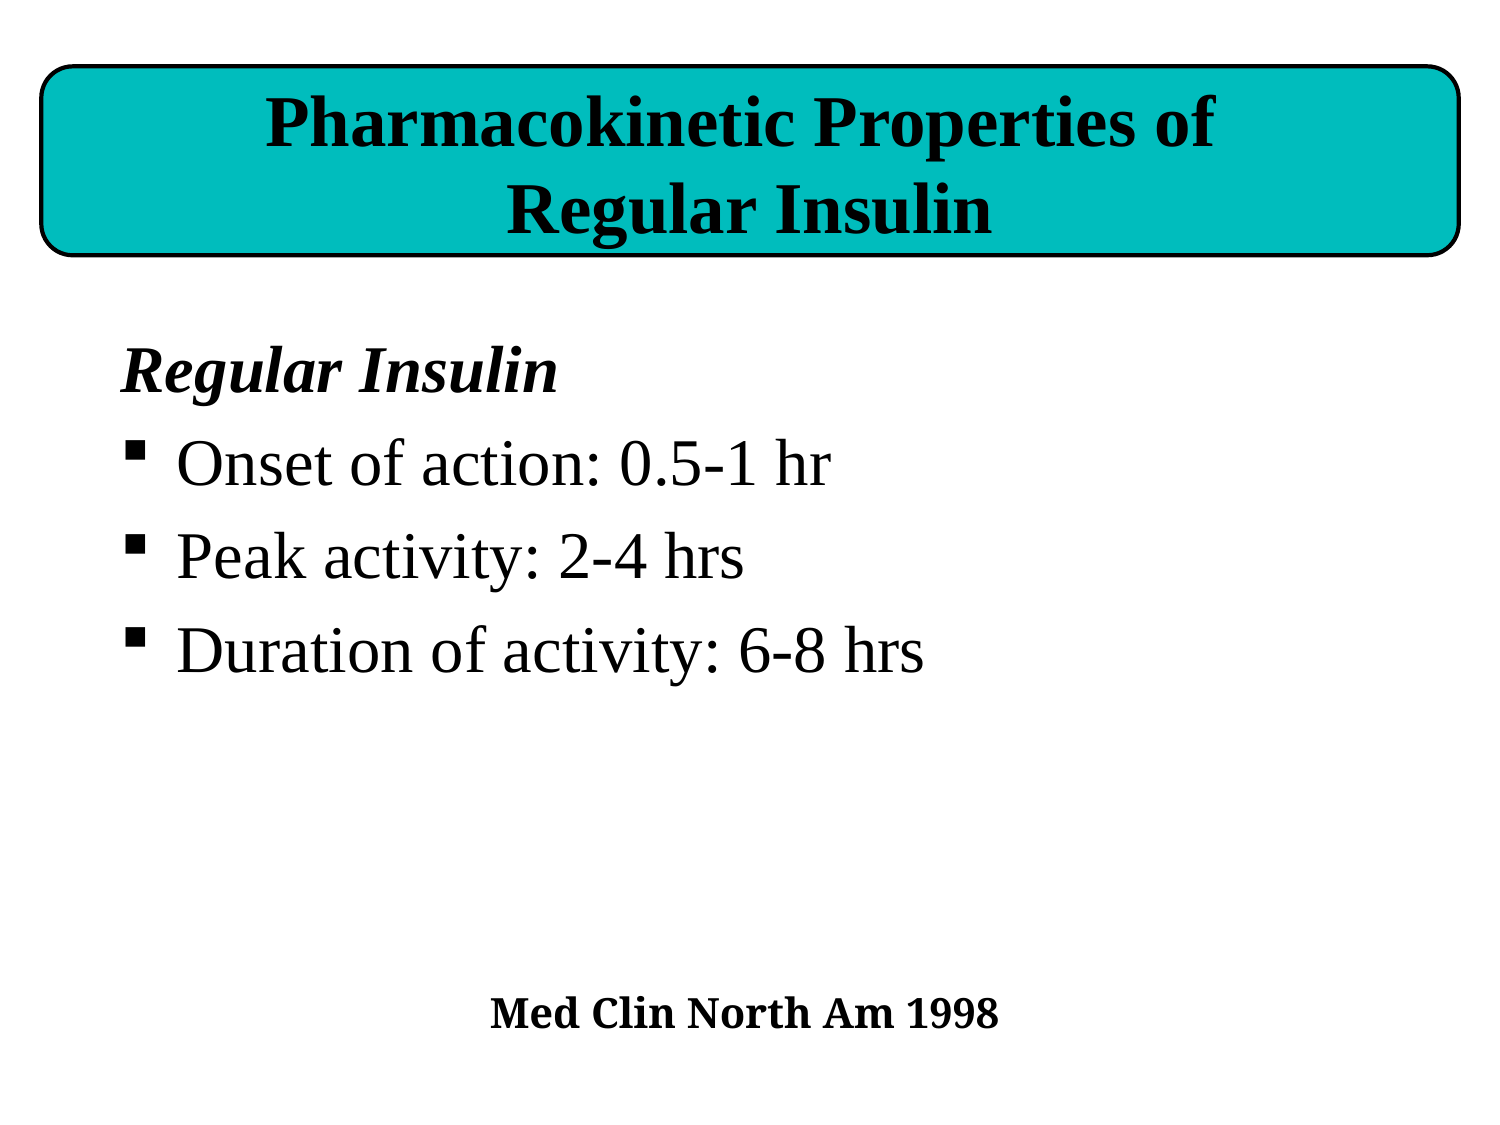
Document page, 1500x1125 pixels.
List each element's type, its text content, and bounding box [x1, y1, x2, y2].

list Regular Insulin Onset of action: 0.5-1 hr Peak activity: 2-4 hrs Duration of activity: 6-8 hrs [105, 317, 1456, 740]
text_box Med Clin North Am 1998 [0, 979, 1500, 1045]
text_box Pharmacokinetic Properties of Regular Insulin [41, 66, 1459, 256]
